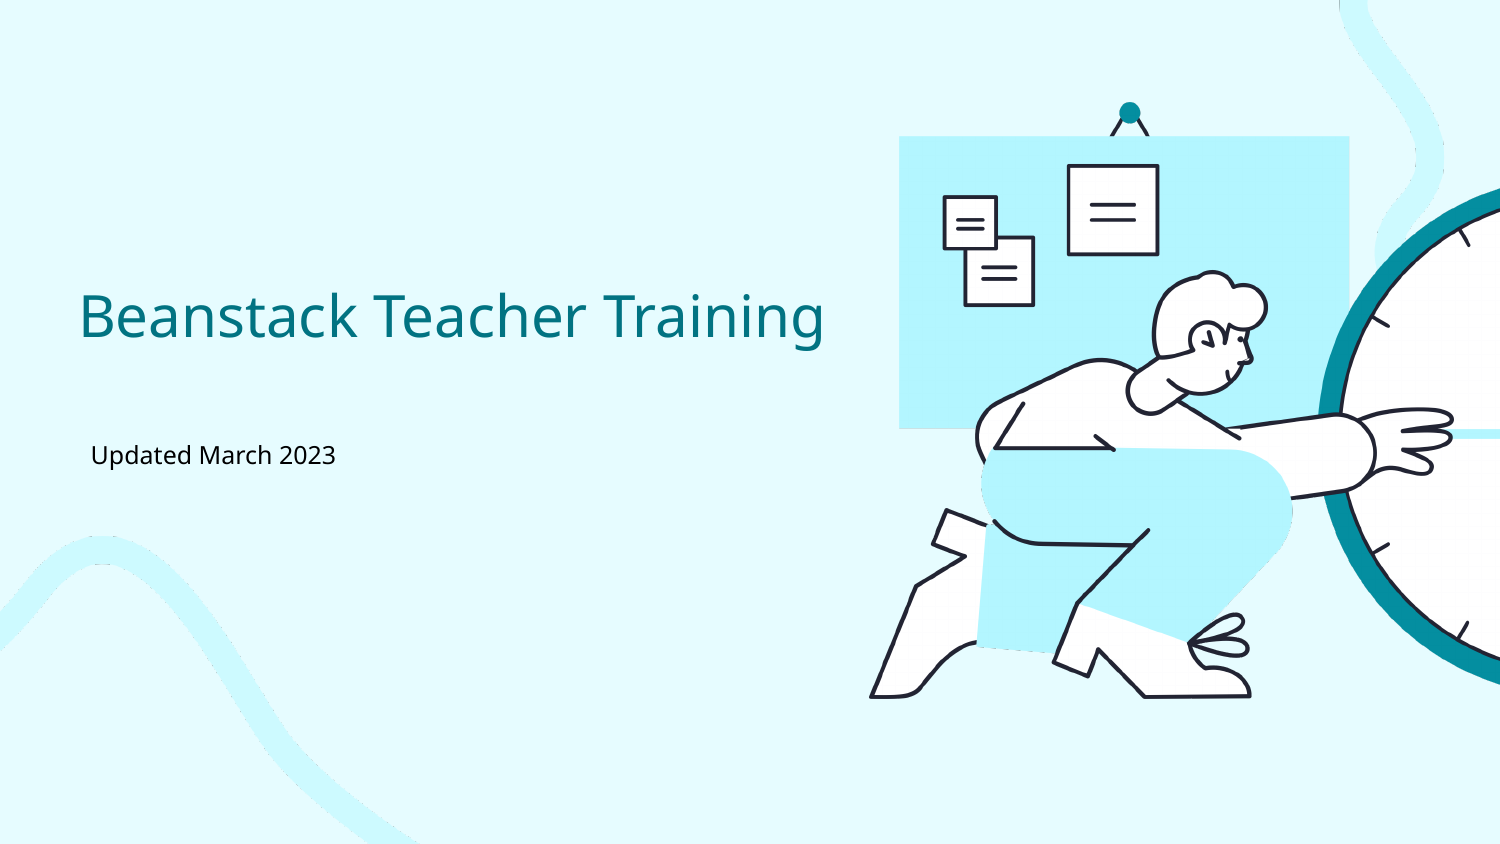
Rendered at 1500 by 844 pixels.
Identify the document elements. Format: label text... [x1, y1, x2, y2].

text_box Updated March 2023 [75, 419, 742, 528]
text_box Beanstack Teacher Training [63, 249, 864, 388]
picture [0, 0, 1500, 844]
